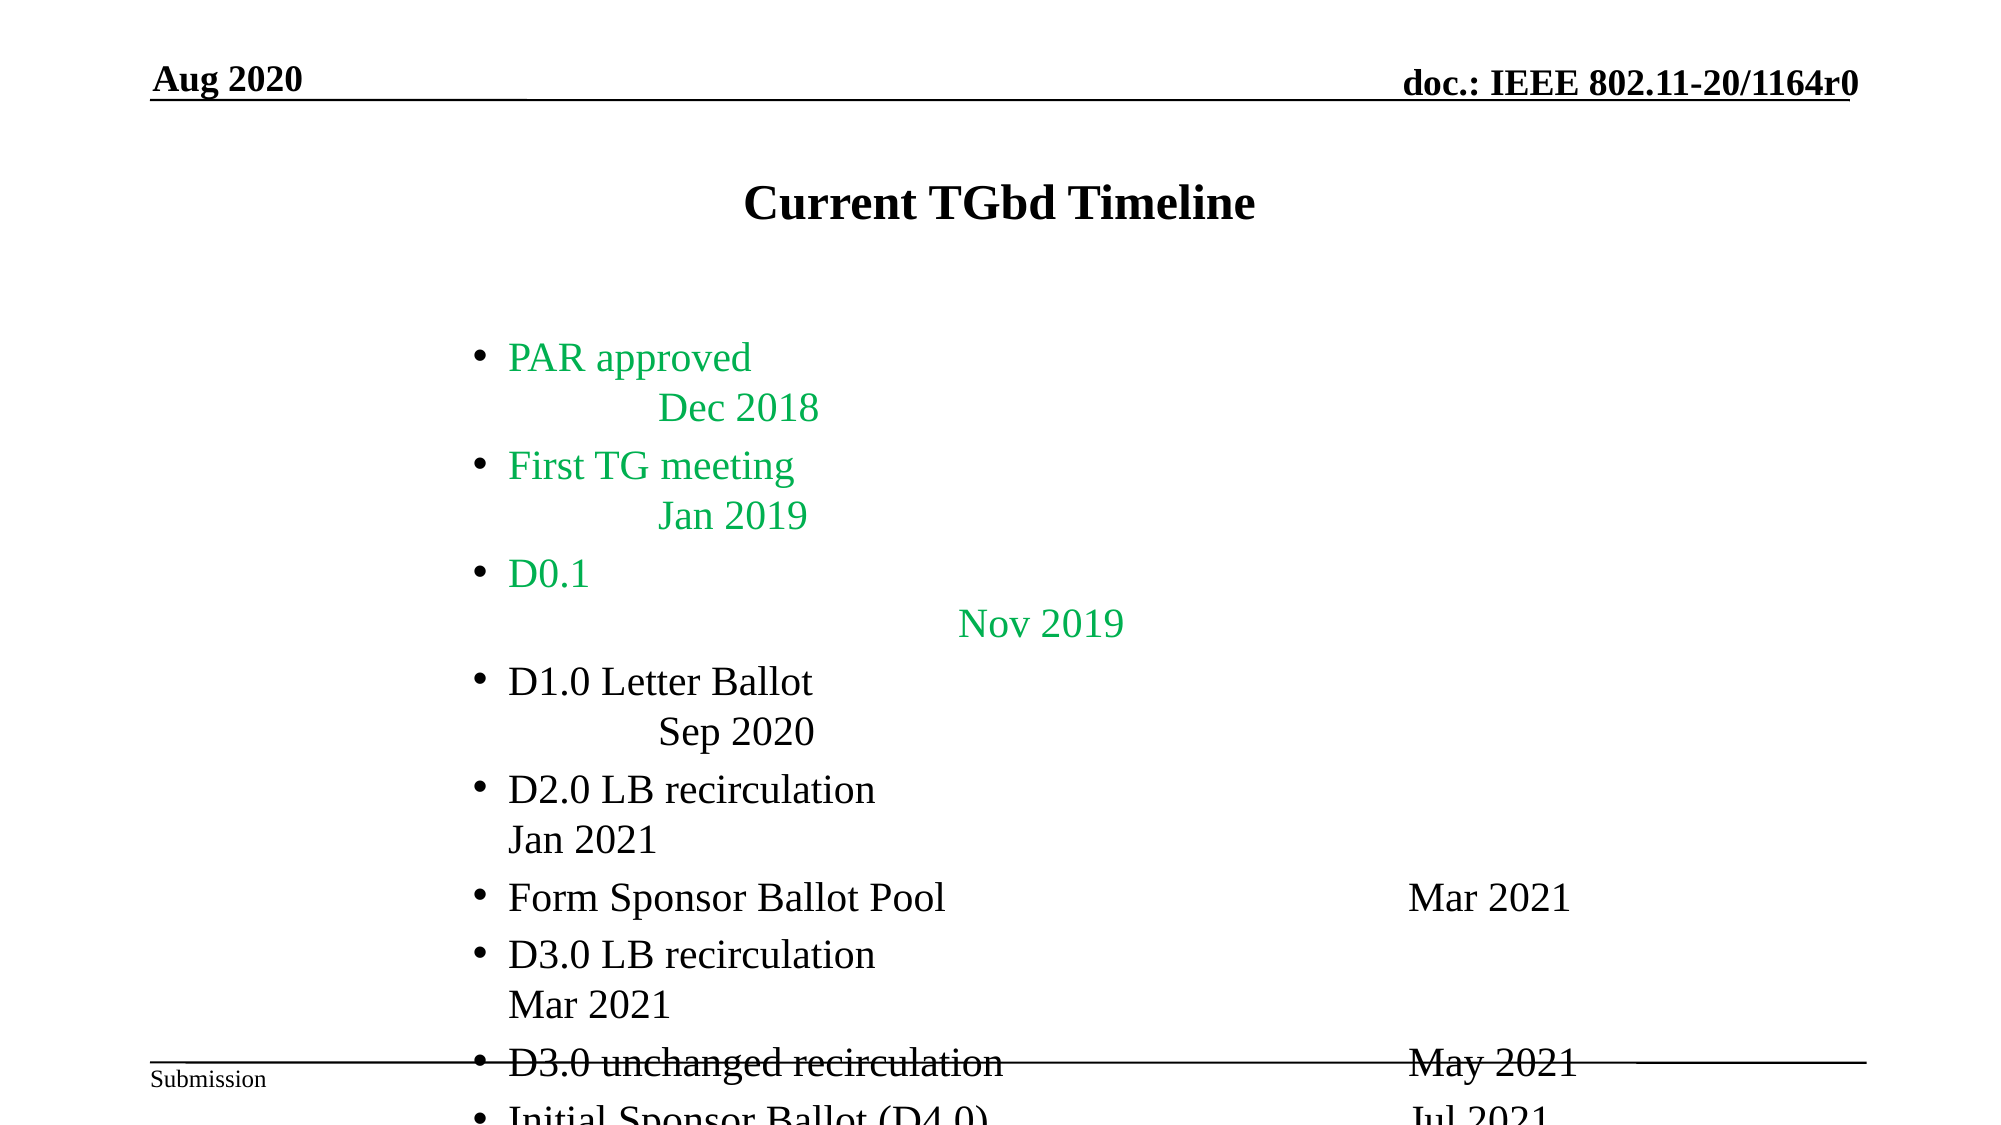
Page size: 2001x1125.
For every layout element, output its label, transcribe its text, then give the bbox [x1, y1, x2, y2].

title Current TGbd Timeline [149, 112, 1850, 288]
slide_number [152, 54, 563, 100]
list PAR approved Dec 2018 First TG meeting Jan 2019 D0.1 Nov 2019 D1.0 Letter Ballot Sep 2020 D2.0 LB recirculation Jan 2021 Form Sponsor Ballot Pool Mar 2021 D3.0 LB recirculation Mar 2021 D3.0 unchanged recirculation May 2021 Initial Sponsor Ballot (D4.0) Jul 2021 Final 802.11 WG approval May 2022 802 EC approval May 2022 RevCom and SASB approval Jun 2022 [401, 322, 1599, 1052]
